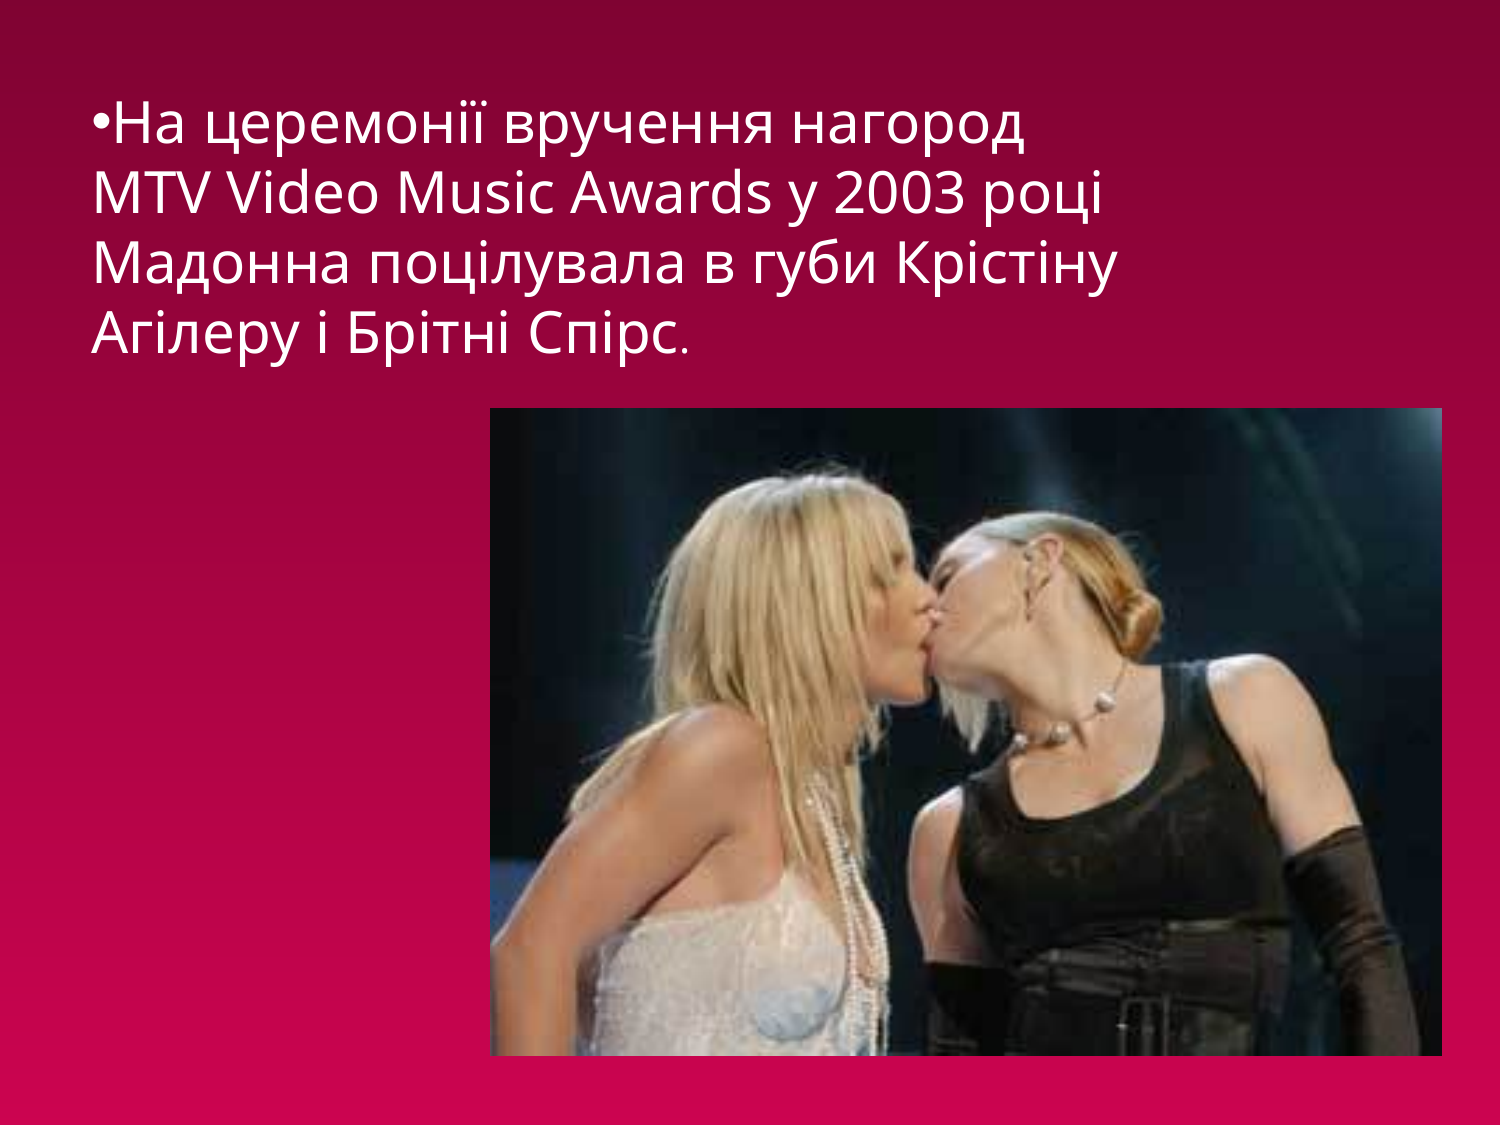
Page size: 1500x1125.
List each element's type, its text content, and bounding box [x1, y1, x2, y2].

picture [489, 408, 1443, 1057]
text_box На церемонії вручення нагород MTV Video Music Awards у 2003 році Мадонна поцілувала в губи Крістіну Агілеру і Брітні Спірс. [76, 78, 1140, 373]
